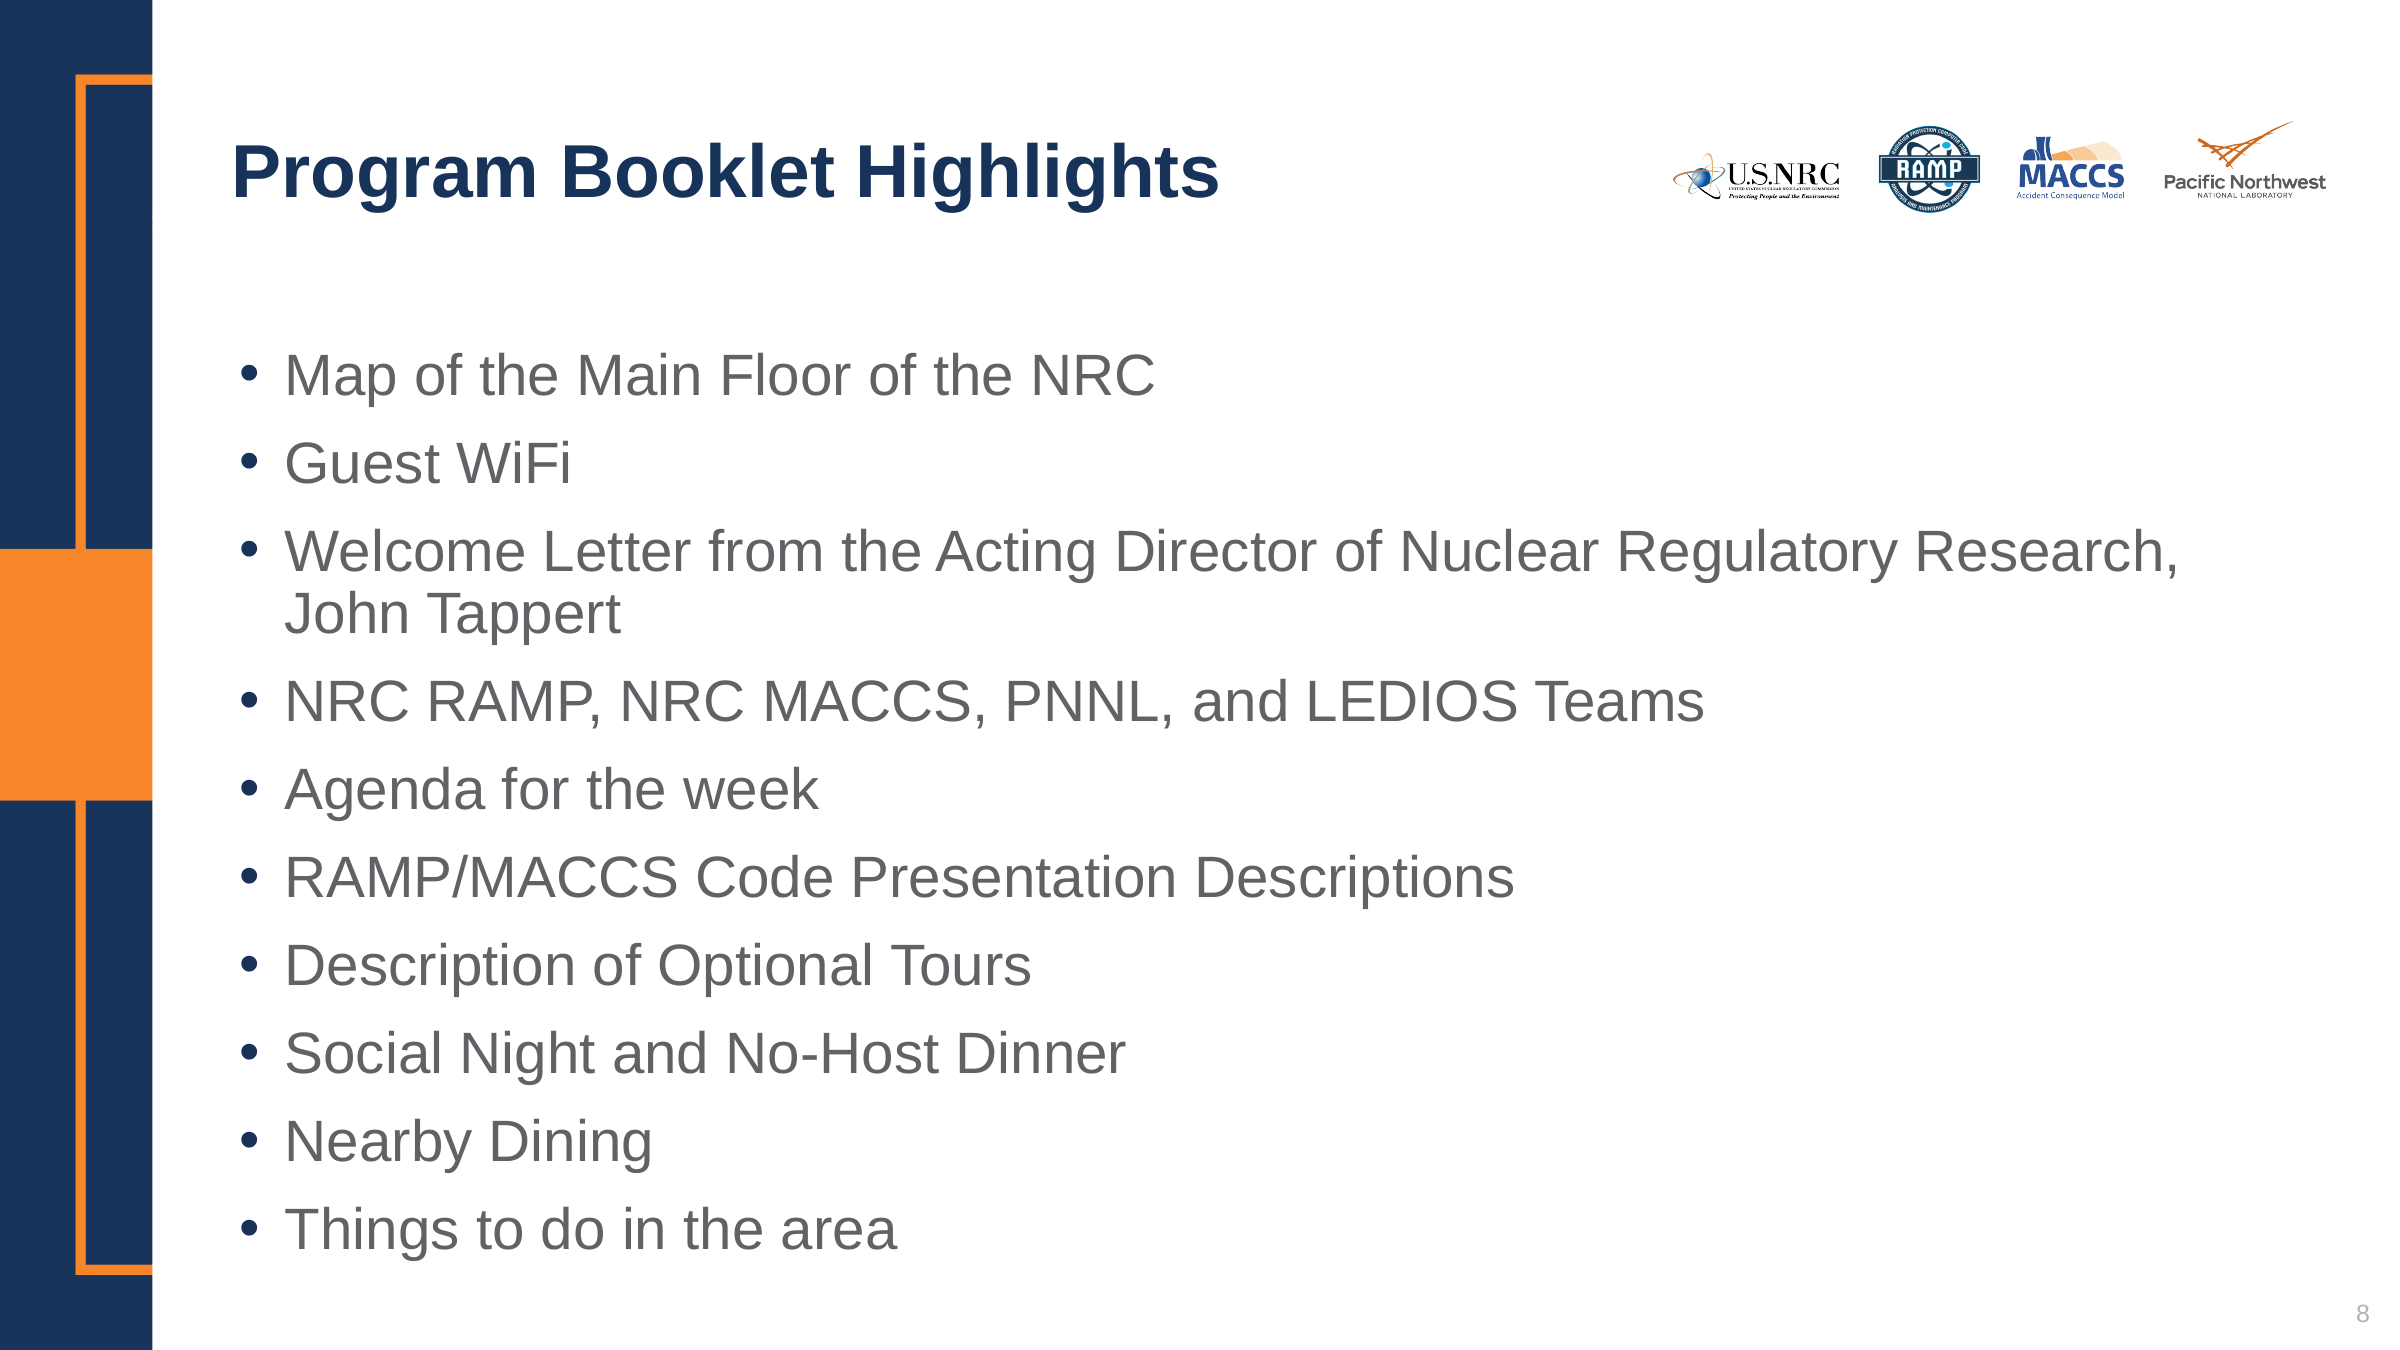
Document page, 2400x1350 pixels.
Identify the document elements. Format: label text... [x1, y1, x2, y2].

picture [1673, 121, 2326, 213]
slide_number 8 [2295, 1275, 2370, 1350]
list Map of the Main Floor of the NRC Guest WiFi Welcome Letter from the Acting Director of Nuclear Regulatory Research, John Tappert NRC RAMP, NRC MACCS, PNNL, and LEDIOS Teams Agenda for the week RAMP/MACCS Code Presentation Descriptions Description of Optional Tours Social Night and No-Host Dinner Nearby Dining Things to do in the area [225, 337, 2325, 1238]
title Program Booklet Highlights [231, 77, 1556, 222]
picture [0, 0, 152, 1350]
